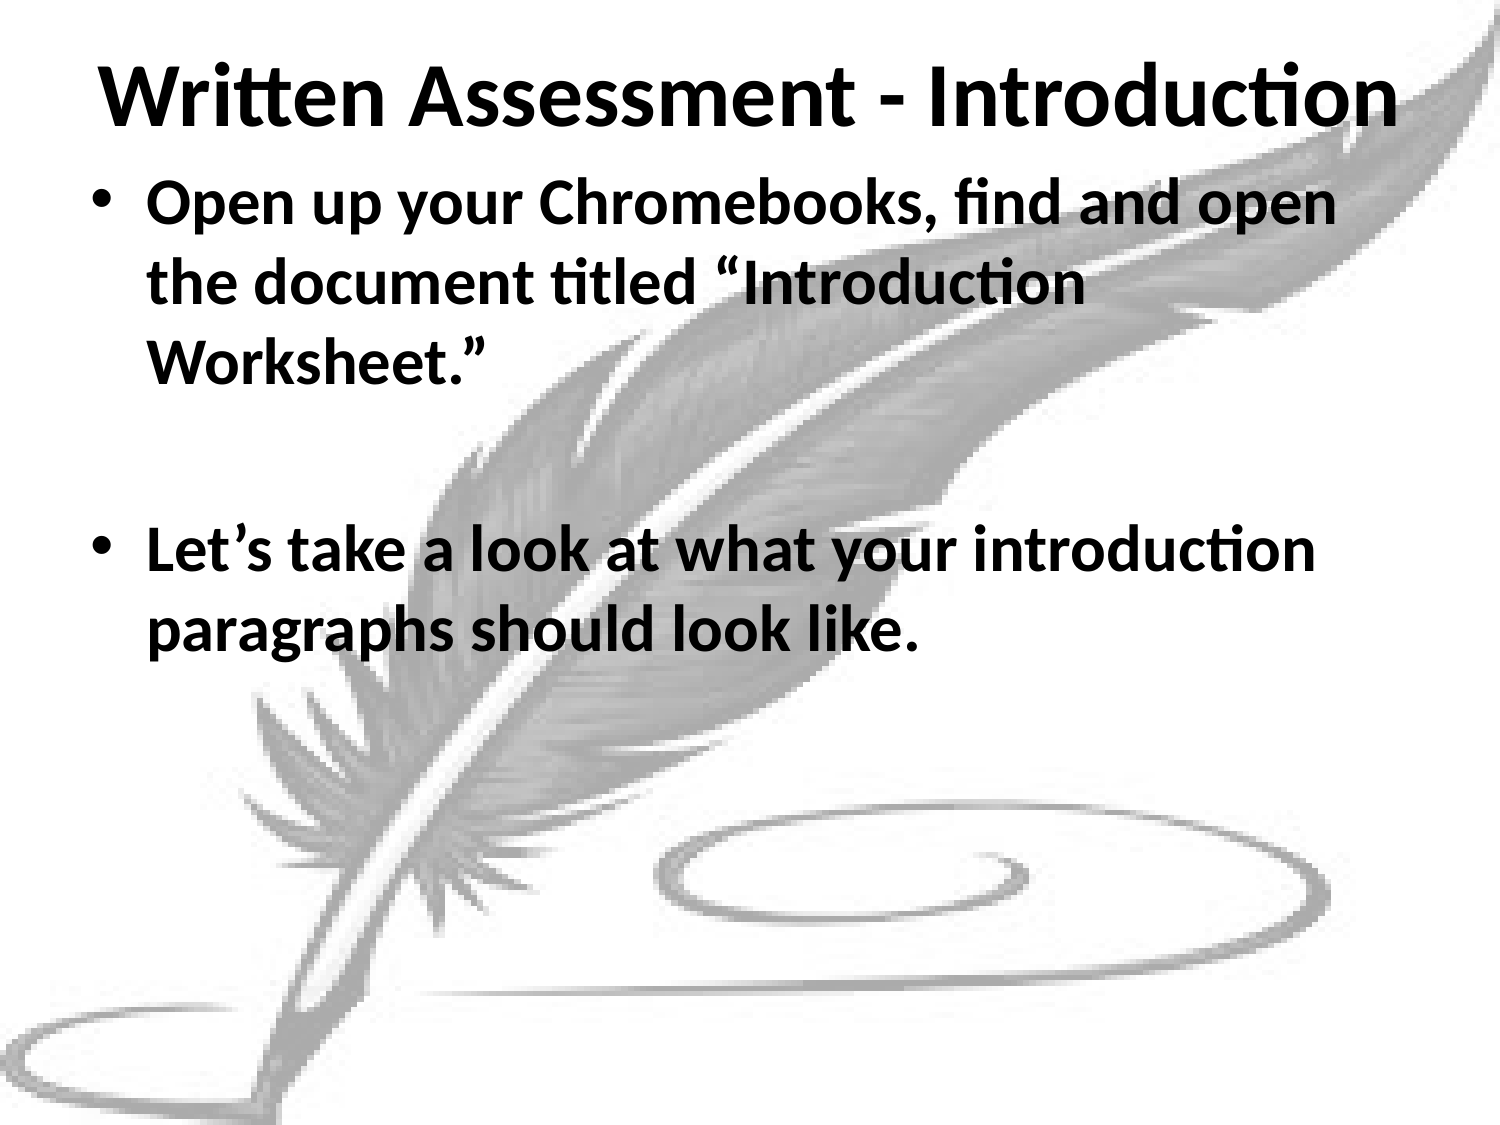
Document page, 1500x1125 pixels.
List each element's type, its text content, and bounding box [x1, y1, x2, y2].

list Open up your Chromebooks, find and open the document titled “Introduction Worksheet.” Let’s take a look at what your introduction paragraphs should look like. [75, 149, 1425, 1075]
title Written Assessment - Introduction [75, 12, 1425, 149]
